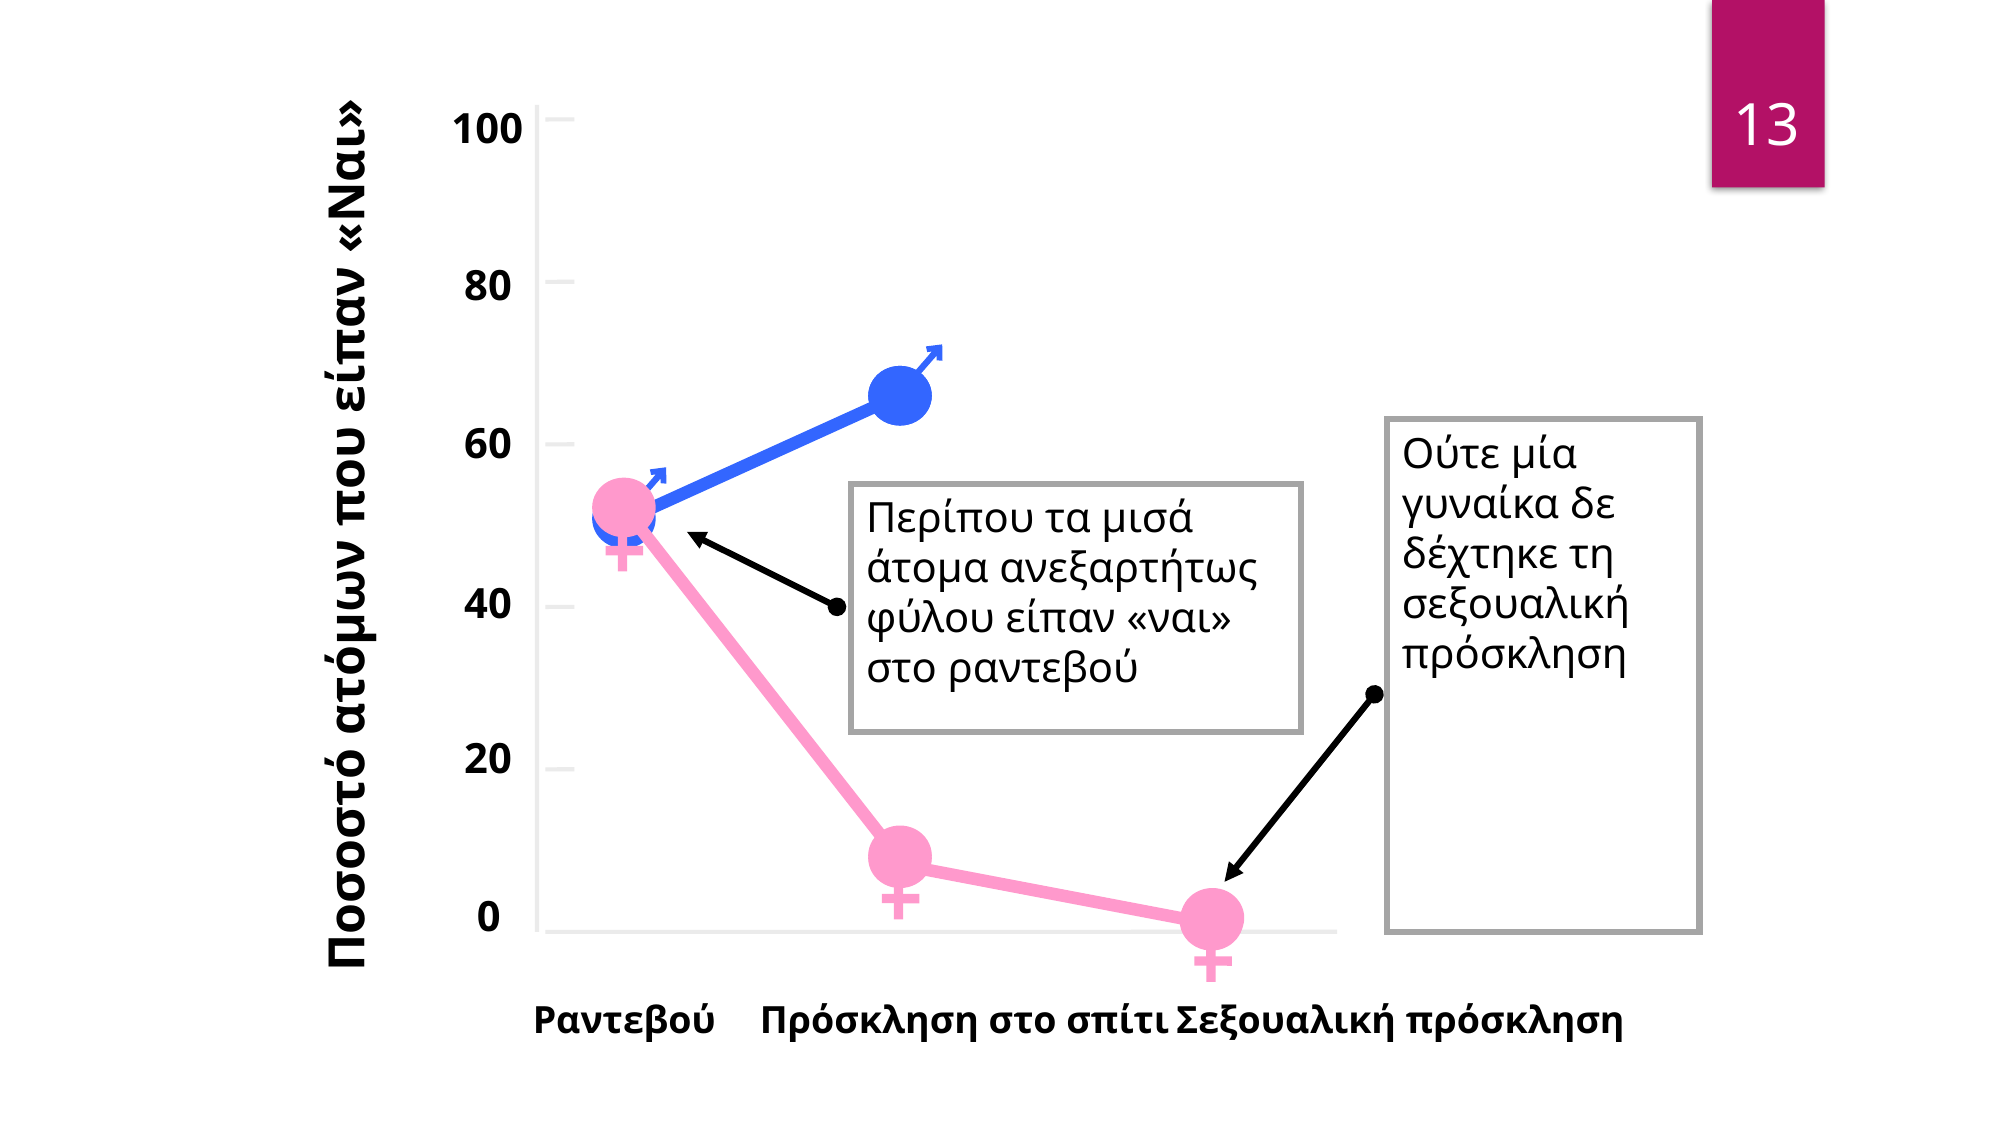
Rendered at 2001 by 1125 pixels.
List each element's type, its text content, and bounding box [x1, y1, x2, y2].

text_box [686, 531, 844, 613]
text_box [598, 466, 667, 543]
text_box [874, 831, 926, 920]
slide_number 13 [1698, 48, 1836, 175]
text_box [1186, 894, 1239, 982]
text_box 20 [449, 724, 527, 790]
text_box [598, 483, 650, 572]
text_box 40 [449, 569, 527, 634]
text_box 100 [436, 94, 539, 159]
text_box Ούτε μία γυναίκα δε δέχτηκε τη σεξουαλική πρόσκληση [1386, 419, 1700, 932]
text_box [1224, 688, 1381, 882]
text_box 0 [461, 882, 516, 947]
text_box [874, 344, 943, 420]
text_box Περίπου τα μισά άτομα ανεξαρτήτως φύλου είπαν «ναι» στο ραντεβού [851, 483, 1302, 732]
text_box Ραντεβού [518, 988, 731, 1049]
text_box 60 [449, 409, 527, 474]
text_box 80 [449, 251, 527, 317]
text_box Σεξουαλική πρόσκληση [1161, 988, 1641, 1049]
text_box Ποσοστό ατόμων που είπαν «Ναι» [306, 84, 382, 987]
text_box Πρόσκληση στο σπίτι [745, 988, 1161, 1049]
